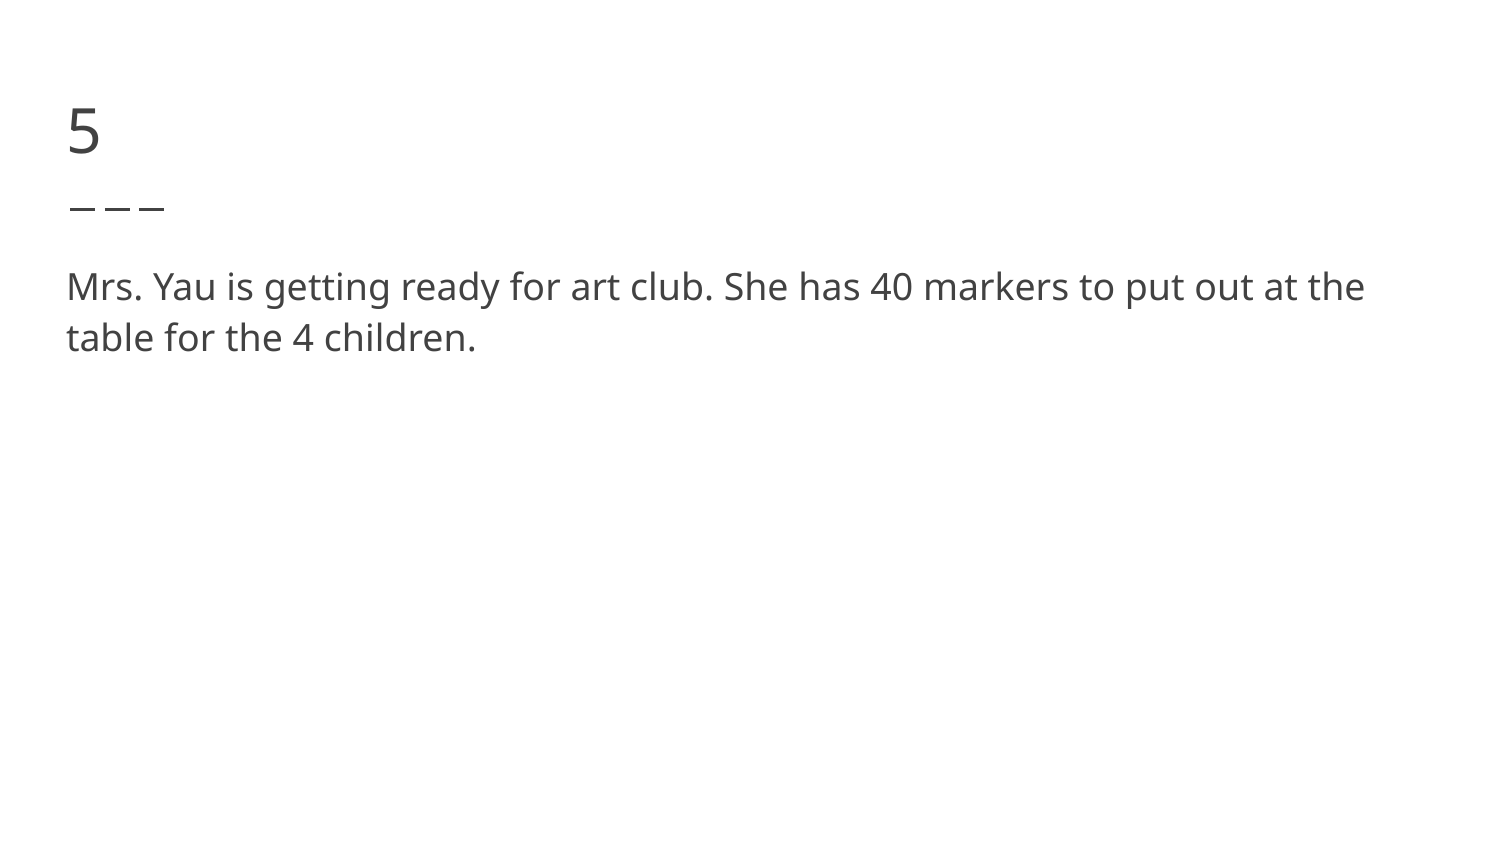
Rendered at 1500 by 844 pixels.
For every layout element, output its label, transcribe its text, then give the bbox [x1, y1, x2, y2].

list Mrs. Yau is getting ready for art club. She has 40 markers to put out at the table for the 4 children. [51, 240, 1449, 750]
title 5 [51, 61, 1449, 182]
